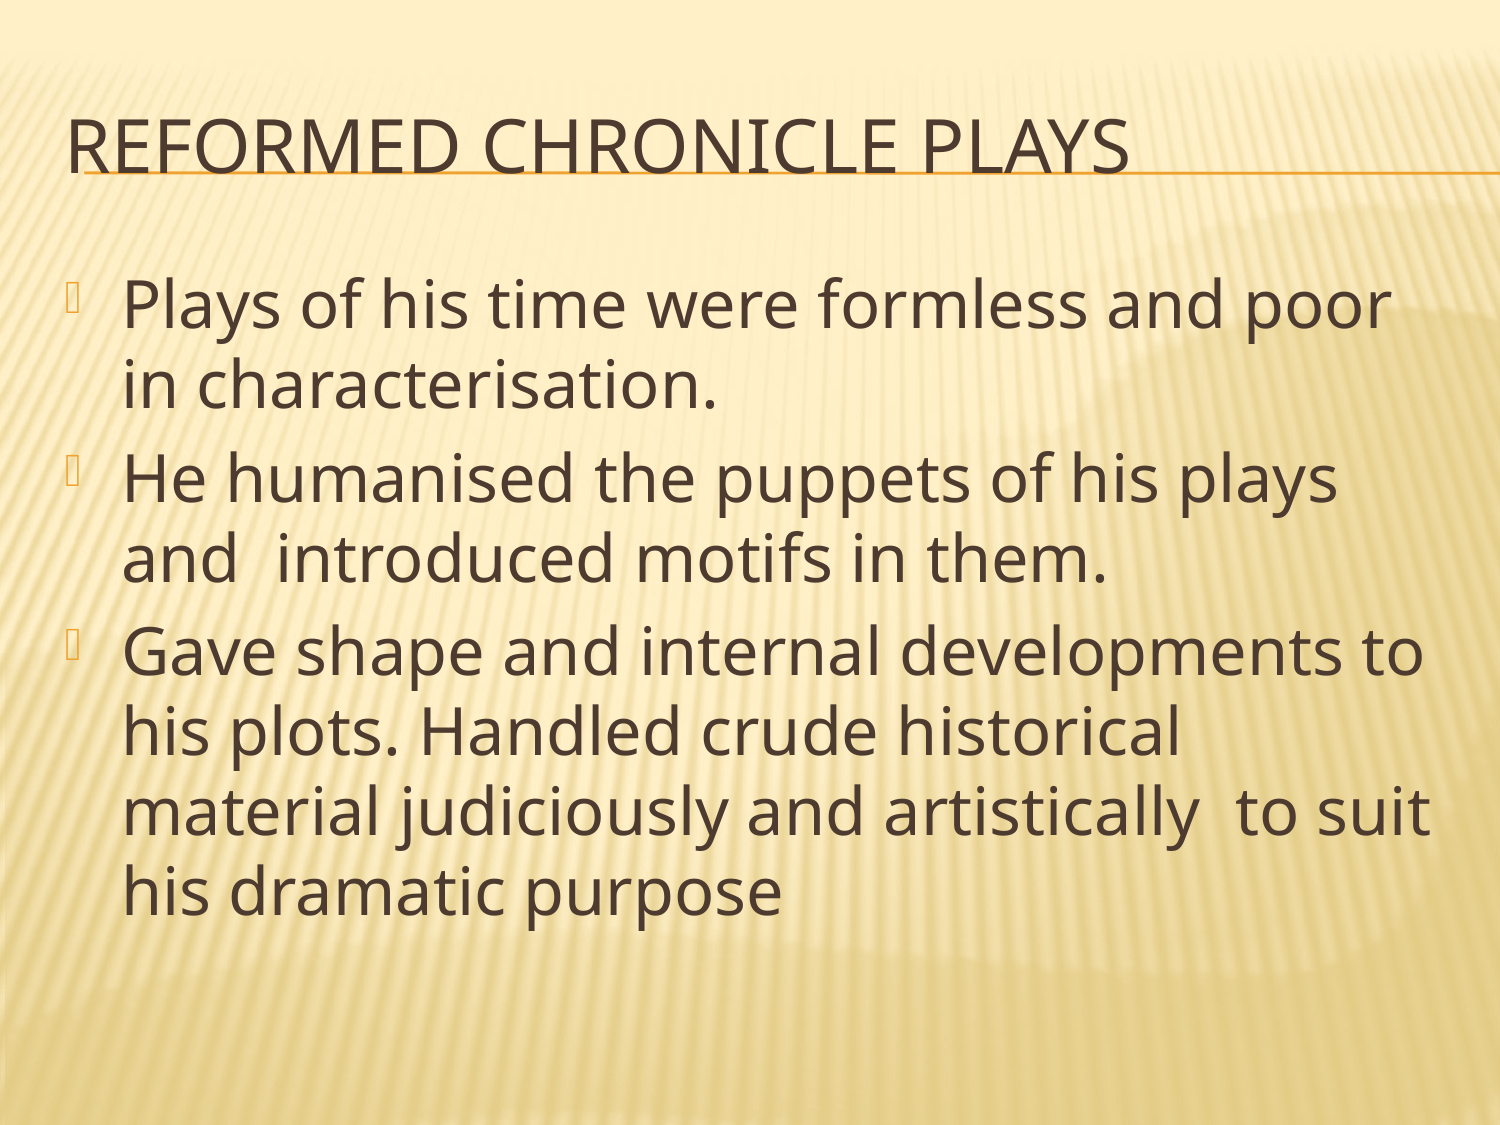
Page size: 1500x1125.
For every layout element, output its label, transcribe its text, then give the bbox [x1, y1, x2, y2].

title Reformed chronicle plays [50, 75, 1475, 213]
list Plays of his time were formless and poor in characterisation. He humanised the puppets of his plays and introduced motifs in them. Gave shape and internal developments to his plots. Handled crude historical material judiciously and artistically to suit his dramatic purpose [50, 254, 1475, 998]
